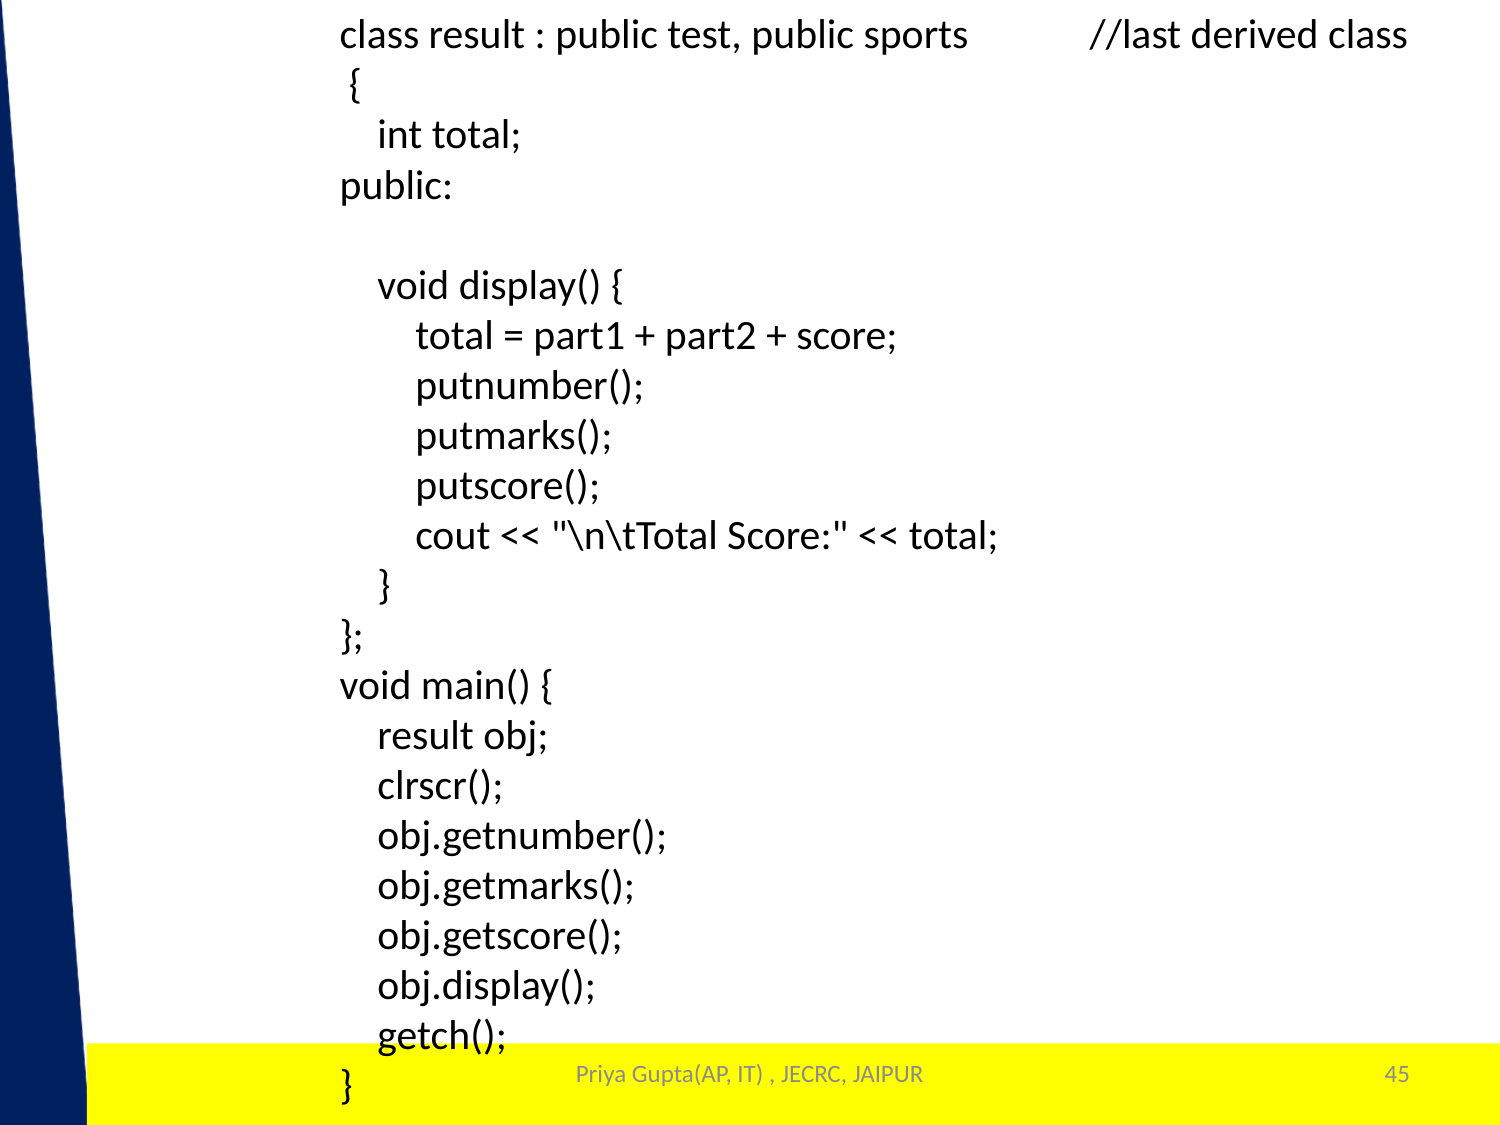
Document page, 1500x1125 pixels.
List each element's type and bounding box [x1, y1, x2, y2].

text_box [0, 0, 1500, 1125]
